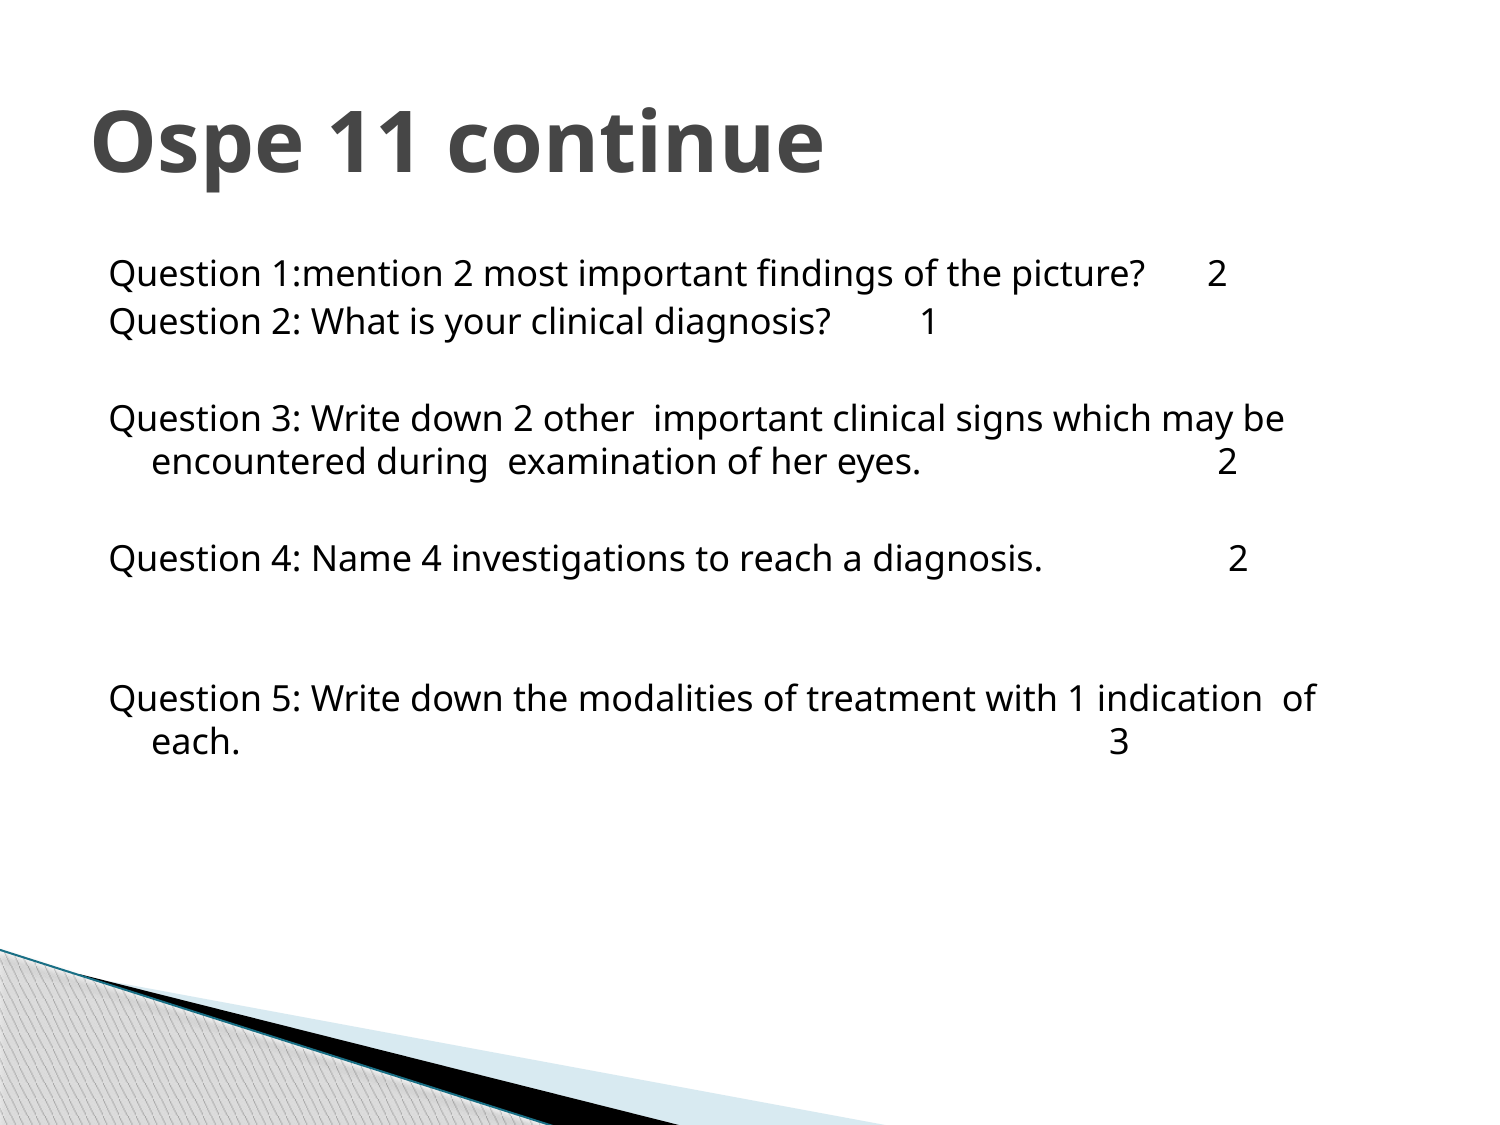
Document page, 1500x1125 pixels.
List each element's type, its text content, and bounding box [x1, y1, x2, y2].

title Ospe 11 continue [75, 45, 1425, 233]
list Question 1:mention 2 most important findings of the picture? 2 Question 2: What is your clinical diagnosis? 1 Question 3: Write down 2 other important clinical signs which may be encountered during examination of her eyes. 2 Question 4: Name 4 investigations to reach a diagnosis. 2 Question 5: Write down the modalities of treatment with 1 indication of each. 3 [75, 243, 1425, 986]
